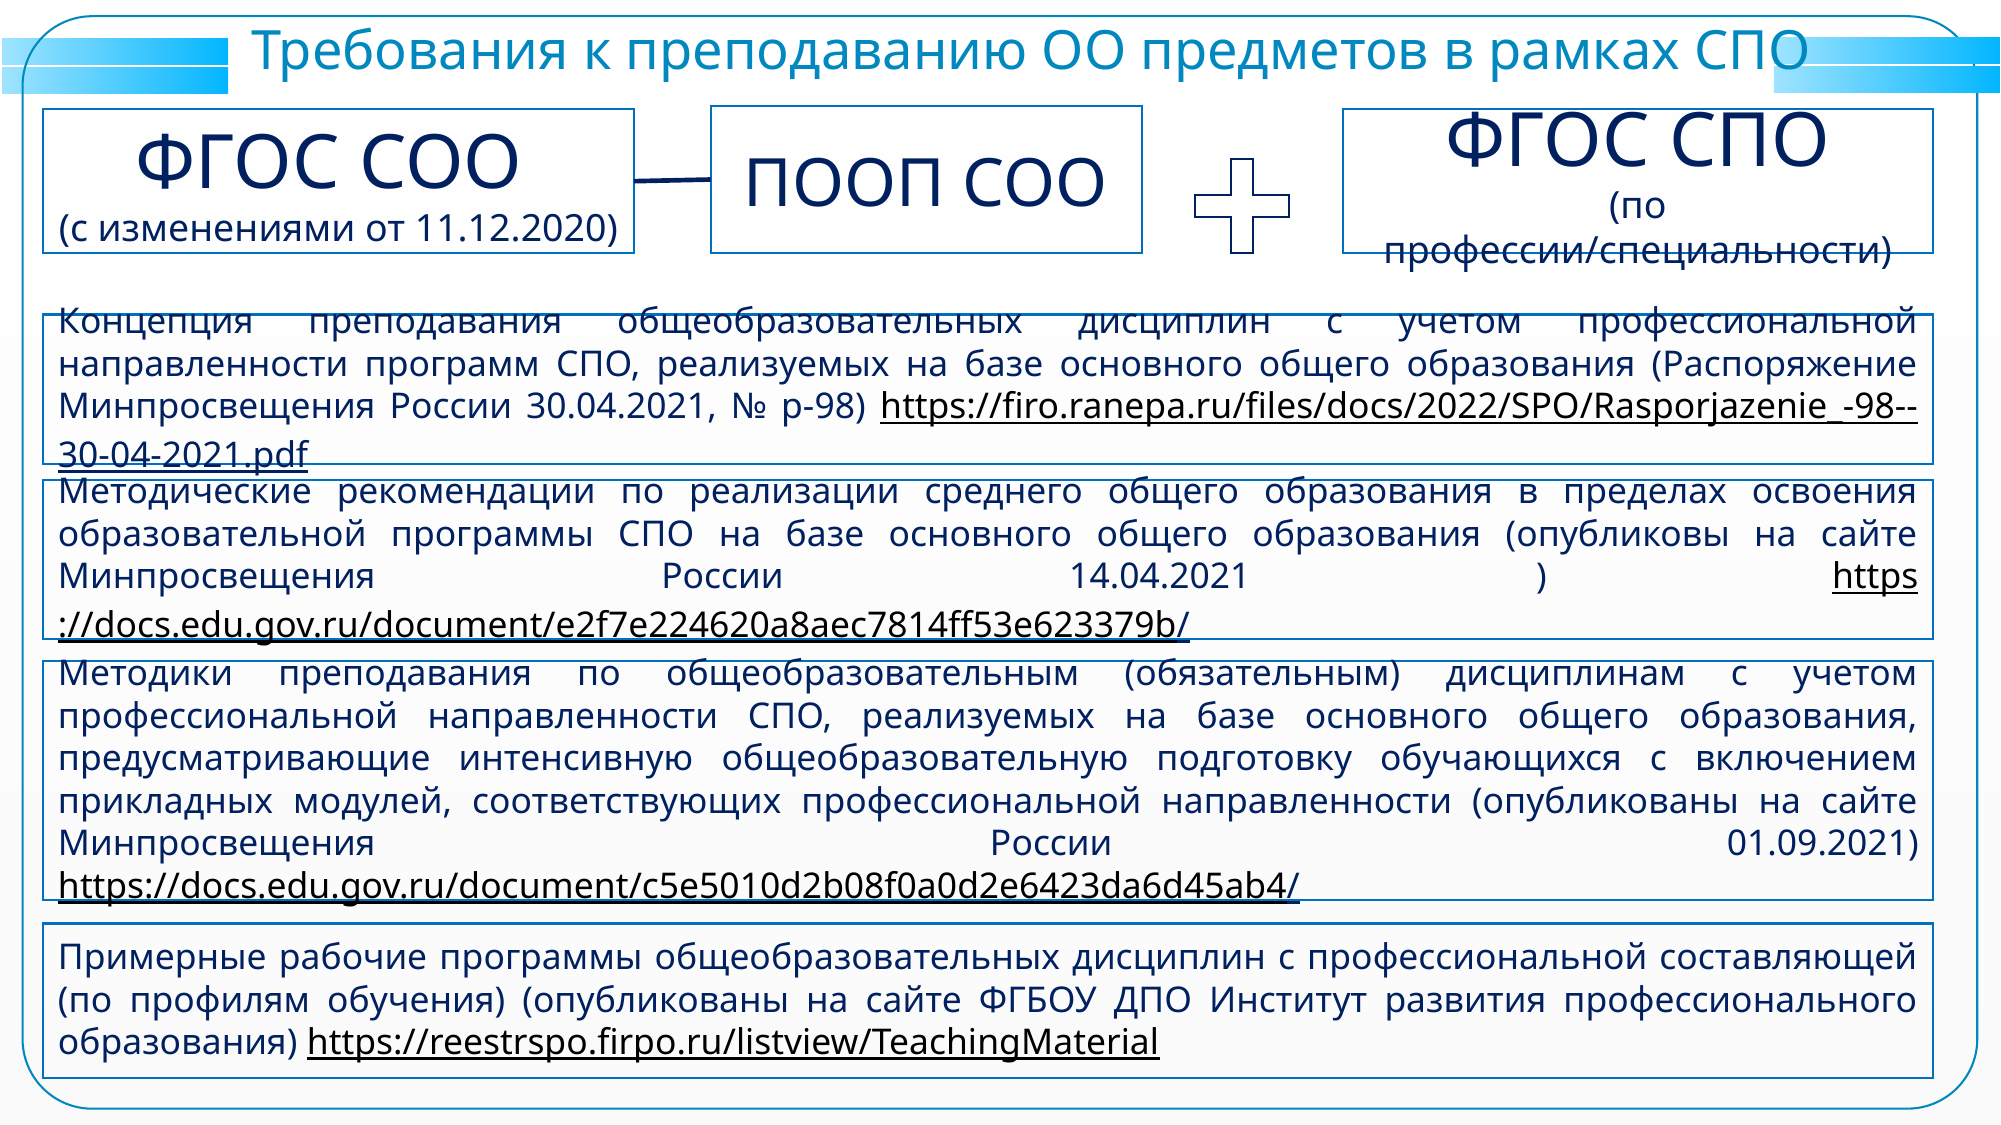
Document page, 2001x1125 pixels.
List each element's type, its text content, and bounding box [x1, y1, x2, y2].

text_box Примерные рабочие программы общеобразовательных дисциплин с профессиональной составляющей (по профилям обучения) (опубликованы на сайте ФГБОУ ДПО Институт развития профессионального образования) https://reestrspo.firpo.ru/listview/TeachingMaterial [42, 922, 1934, 1079]
text_box Концепция преподавания общеобразовательных дисциплин с учетом профессиональной направленности программ СПО, реализуемых на базе основного общего образования (Распоряжение Минпросвещения России 30.04.2021, № р-98) https://firo.ranepa.ru/files/docs/2022/SPO/Rasporjazenie_-98--30-04-2021.pdf [42, 313, 1934, 465]
text_box ПООП СОО [710, 105, 1143, 254]
text_box ФГОС СПО (по профессии/специальности) [1342, 108, 1934, 254]
text_box Требования к преподаванию ОО предметов в рамках СПО [208, 15, 1828, 126]
text_box ФГОС СОО (с изменениями от 11.12.2020) [42, 108, 635, 254]
text_box Методические рекомендации по реализации среднего общего образования в пределах освоения образовательной программы СПО на базе основного общего образования (опубликовы на сайте Минпросвещения России 14.04.2021 ) https://docs.edu.gov.ru/document/e2f7e224620a8aec7814ff53e623379b/ [42, 479, 1934, 640]
text_box Методики преподавания по общеобразовательным (обязательным) дисциплинам с учетом профессиональной направленности СПО, реализуемых на базе основного общего образования, предусматривающие интенсивную общеобразовательную подготовку обучающихся с включением прикладных модулей, соответствующих профессиональной направленности (опубликованы на сайте Минпросвещения России 01.09.2021) https://docs.edu.gov.ru/document/c5e5010d2b08f0a0d2e6423da6d45ab4/ [42, 660, 1934, 901]
text_box [1194, 158, 1290, 254]
